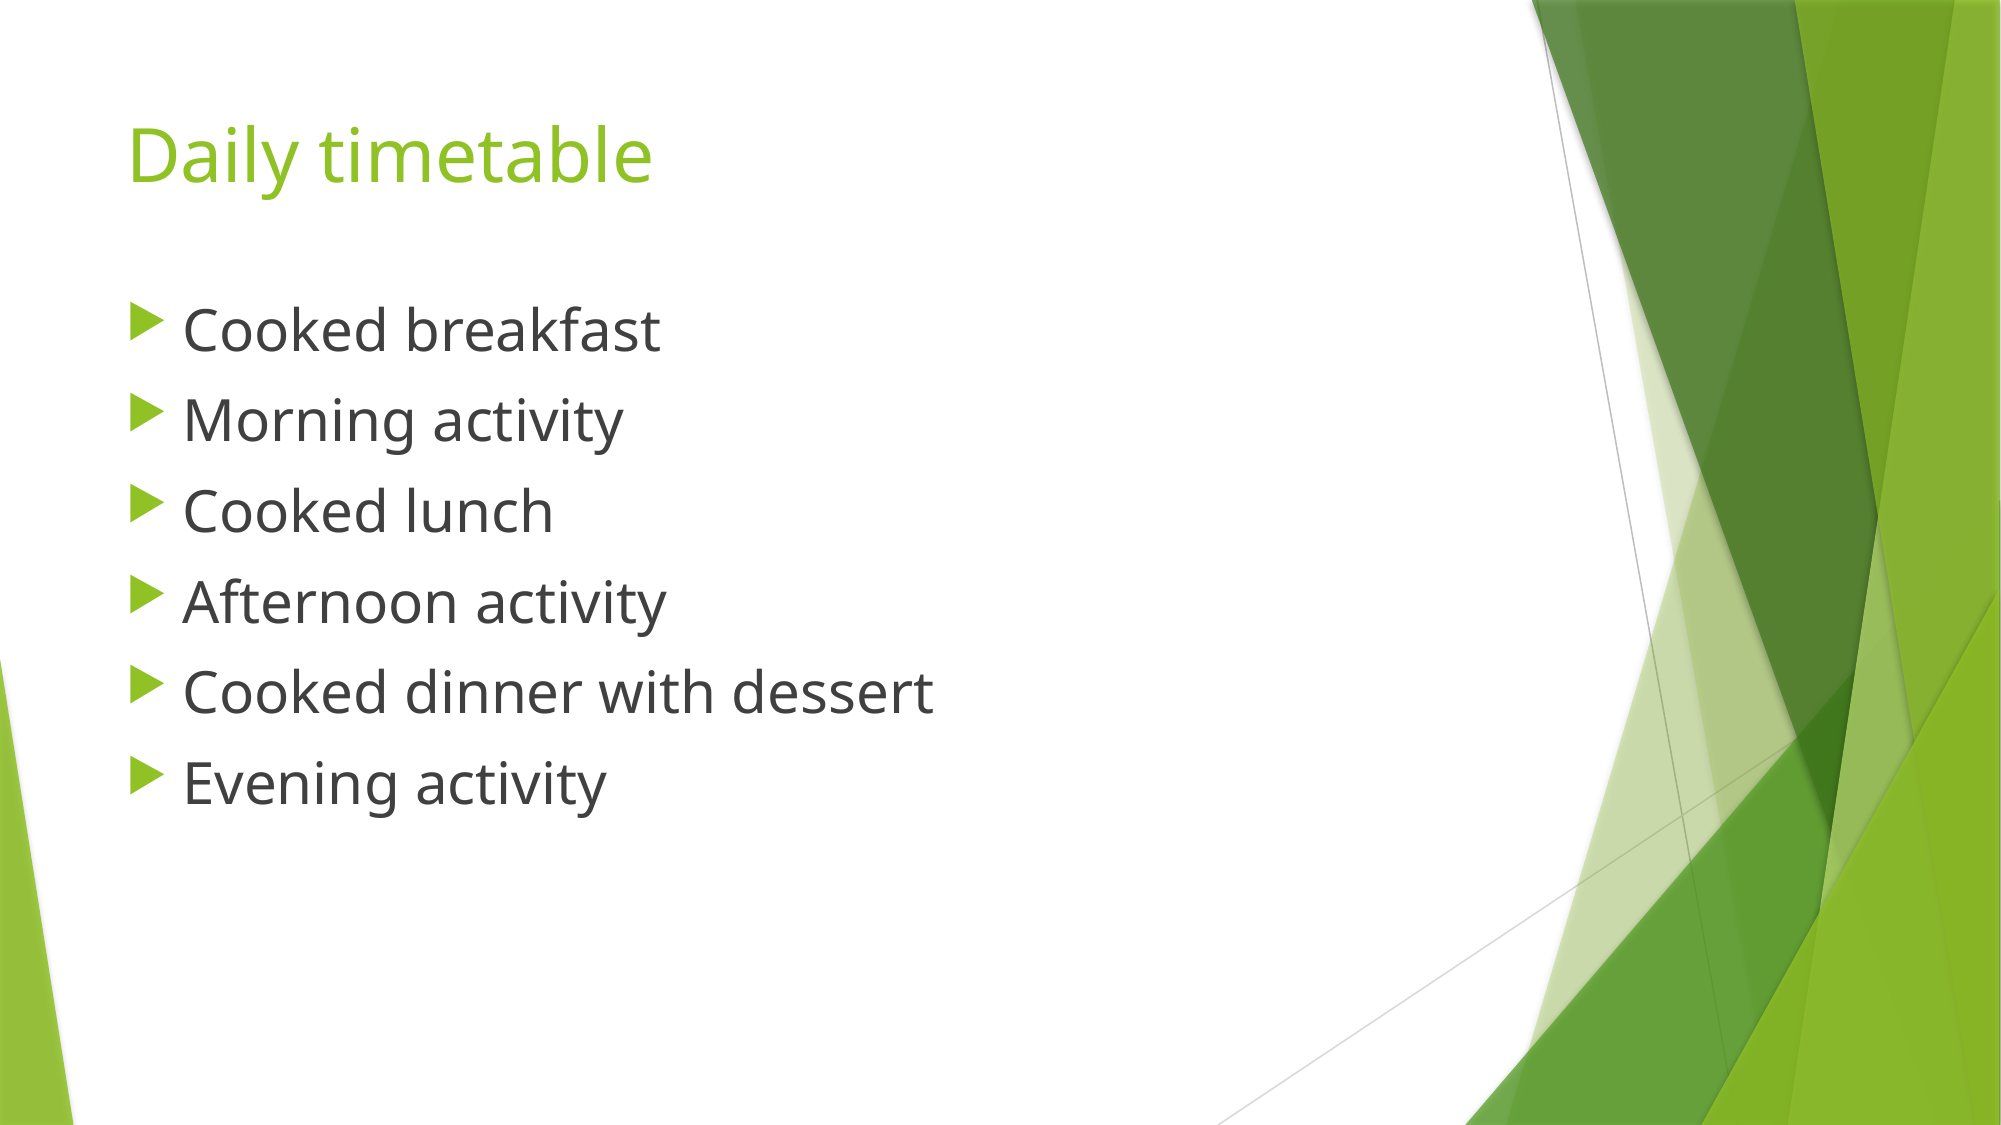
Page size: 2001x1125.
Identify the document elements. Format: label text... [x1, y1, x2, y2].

title Daily timetable [111, 99, 1522, 285]
list Cooked breakfast Morning activity Cooked lunch Afternoon activity Cooked dinner with dessert Evening activity [111, 285, 1522, 922]
